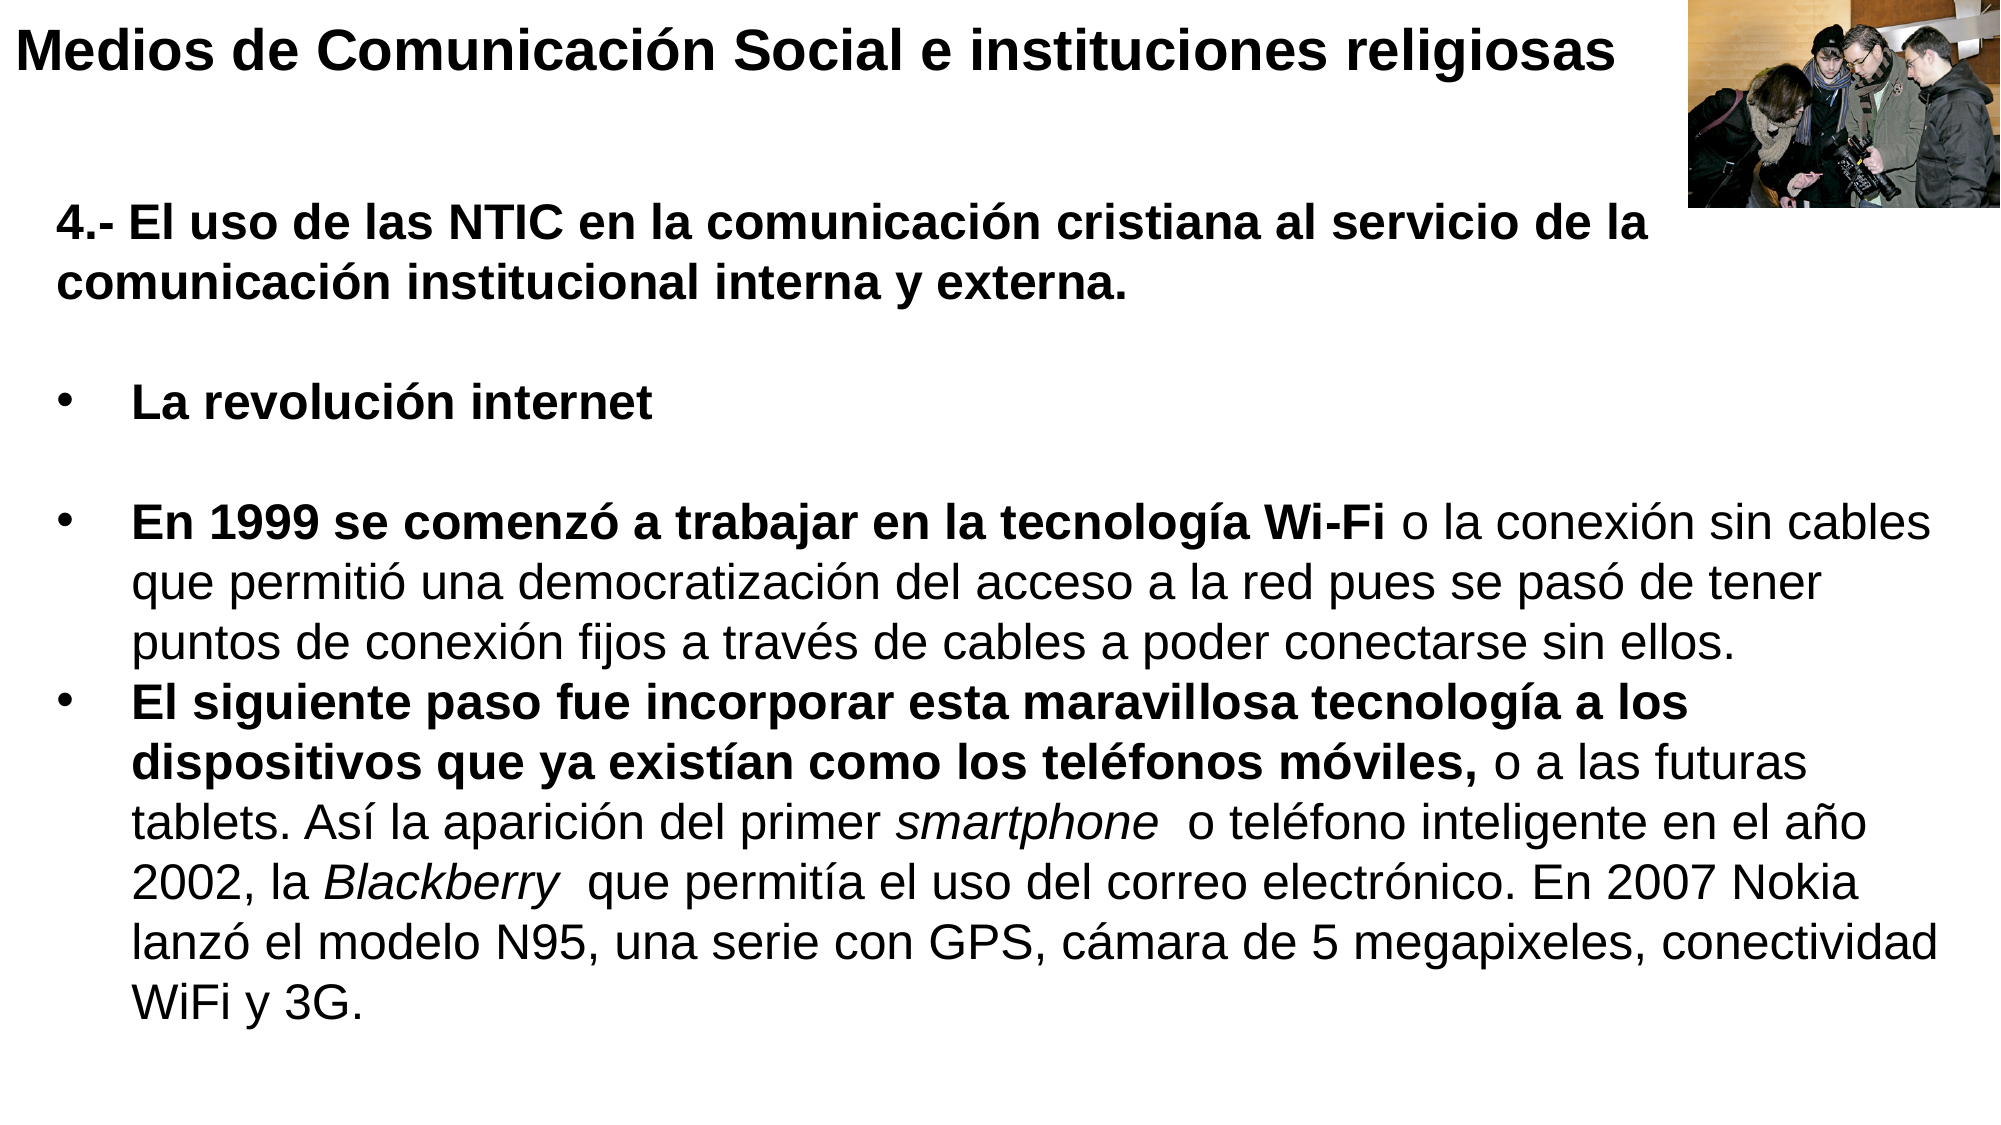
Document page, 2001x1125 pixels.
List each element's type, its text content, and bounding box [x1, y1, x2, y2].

text_box 4.- El uso de las NTIC en la comunicación cristiana al servicio de la comunicación institucional interna y externa. La revolución internet En 1999 se comenzó a trabajar en la tecnología Wi-Fi o la conexión sin cables que permitió una democratización del acceso a la red pues se pasó de tener puntos de conexión fijos a través de cables a poder conectarse sin ellos. El siguiente paso fue incorporar esta maravillosa tecnología a los dispositivos que ya existían como los teléfonos móviles, o a las futuras tablets. Así la aparición del primer smartphone o teléfono inteligente en el año 2002, la Blackberry que permitía el uso del correo electrónico. En 2007 Nokia lanzó el modelo N95, una serie con GPS, cámara de 5 megapixeles, conectividad WiFi y 3G. [41, 129, 1959, 1090]
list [1688, 0, 2000, 208]
title Medios de Comunicación Social e instituciones religiosas [0, 0, 1688, 104]
